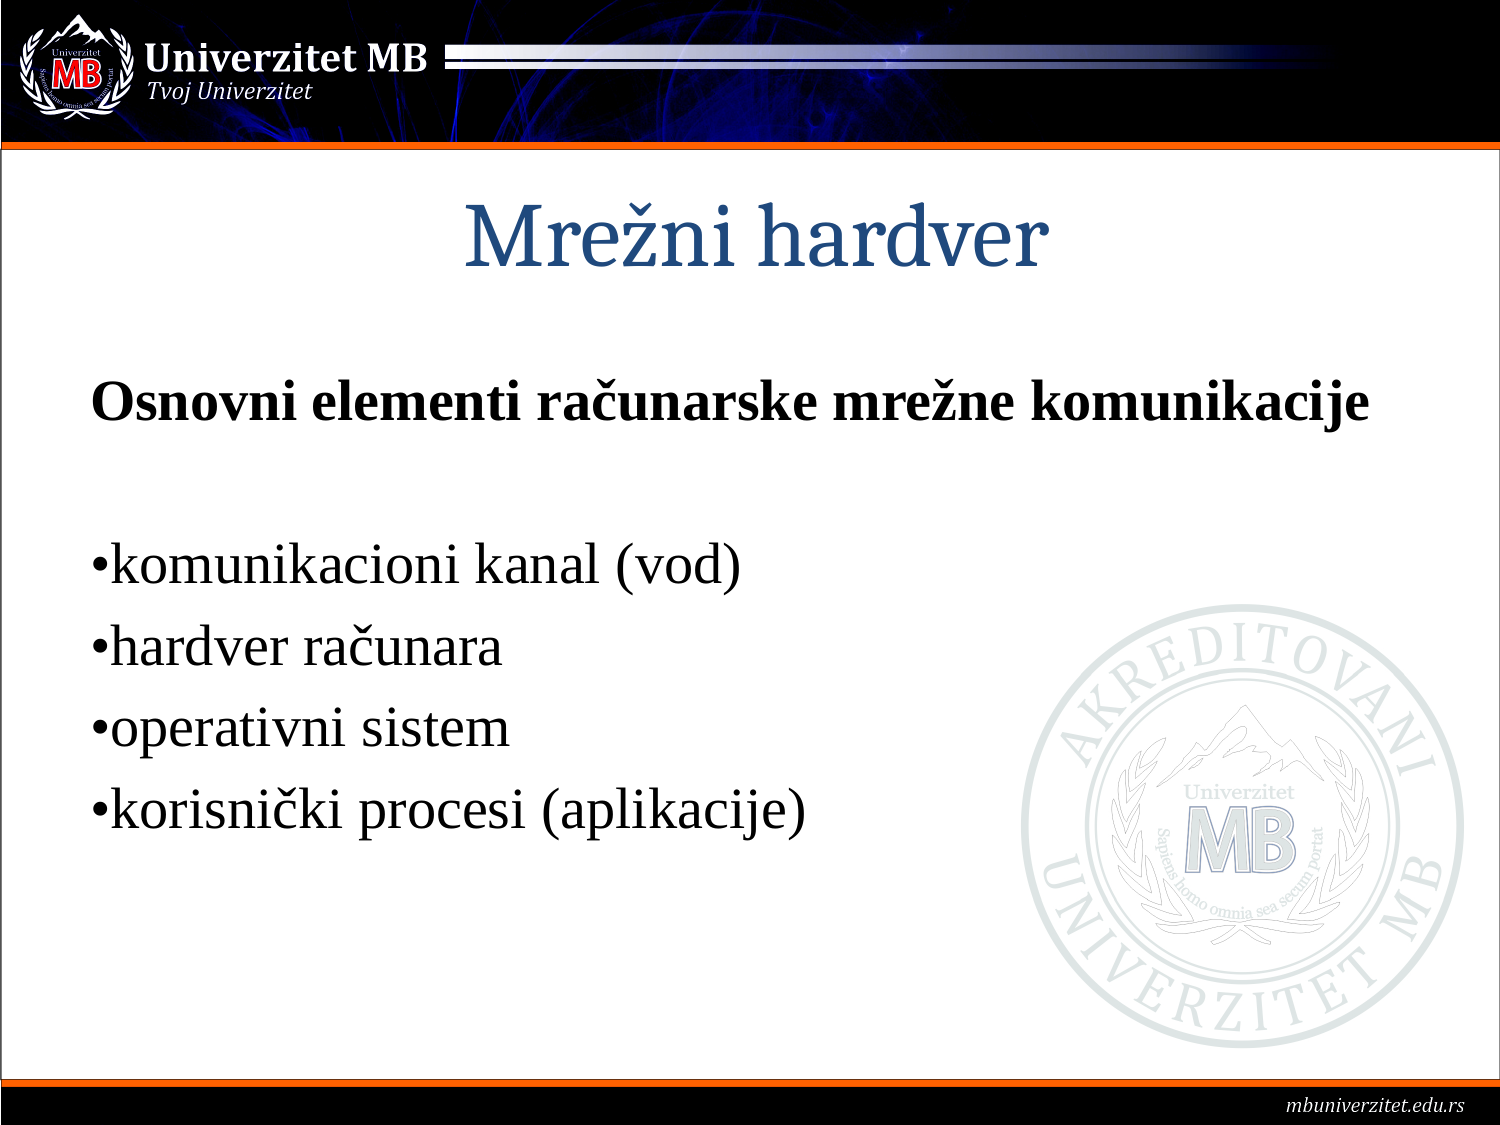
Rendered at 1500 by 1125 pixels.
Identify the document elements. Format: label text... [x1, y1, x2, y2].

list Osnovni elementi računarske mrežne komunikacije •komunikacioni kanal (vod) •hardver računara •operativni sistem •korisnički procesi (aplikacije) [75, 262, 1425, 1005]
title Mrežni hardver [82, 93, 1432, 366]
picture [0, 0, 1500, 1125]
